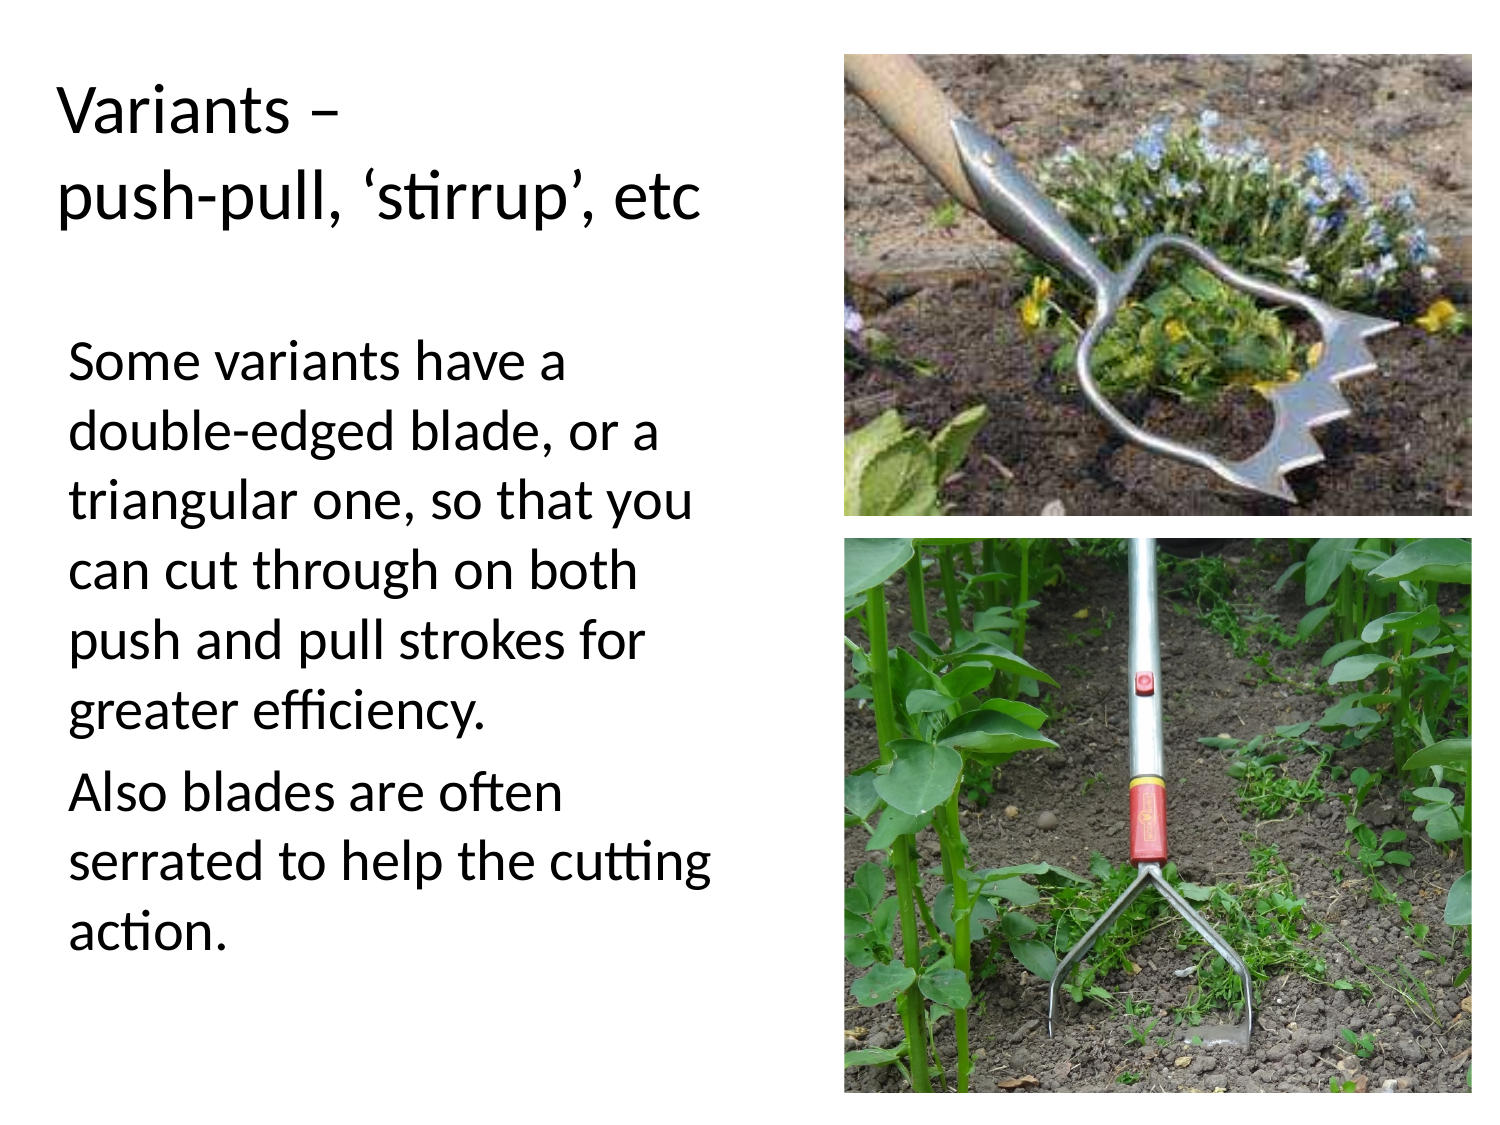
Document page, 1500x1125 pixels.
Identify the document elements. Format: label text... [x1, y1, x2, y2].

list Some variants have a double-edged blade, or a triangular one, so that you can cut through on both push and pull strokes for greater efficiency. Also blades are often serrated to help the cutting action. [53, 314, 739, 1057]
picture [844, 538, 1472, 1093]
title Variants – push-pull, ‘stirrup’, etc [41, 54, 842, 243]
picture [844, 54, 1472, 516]
